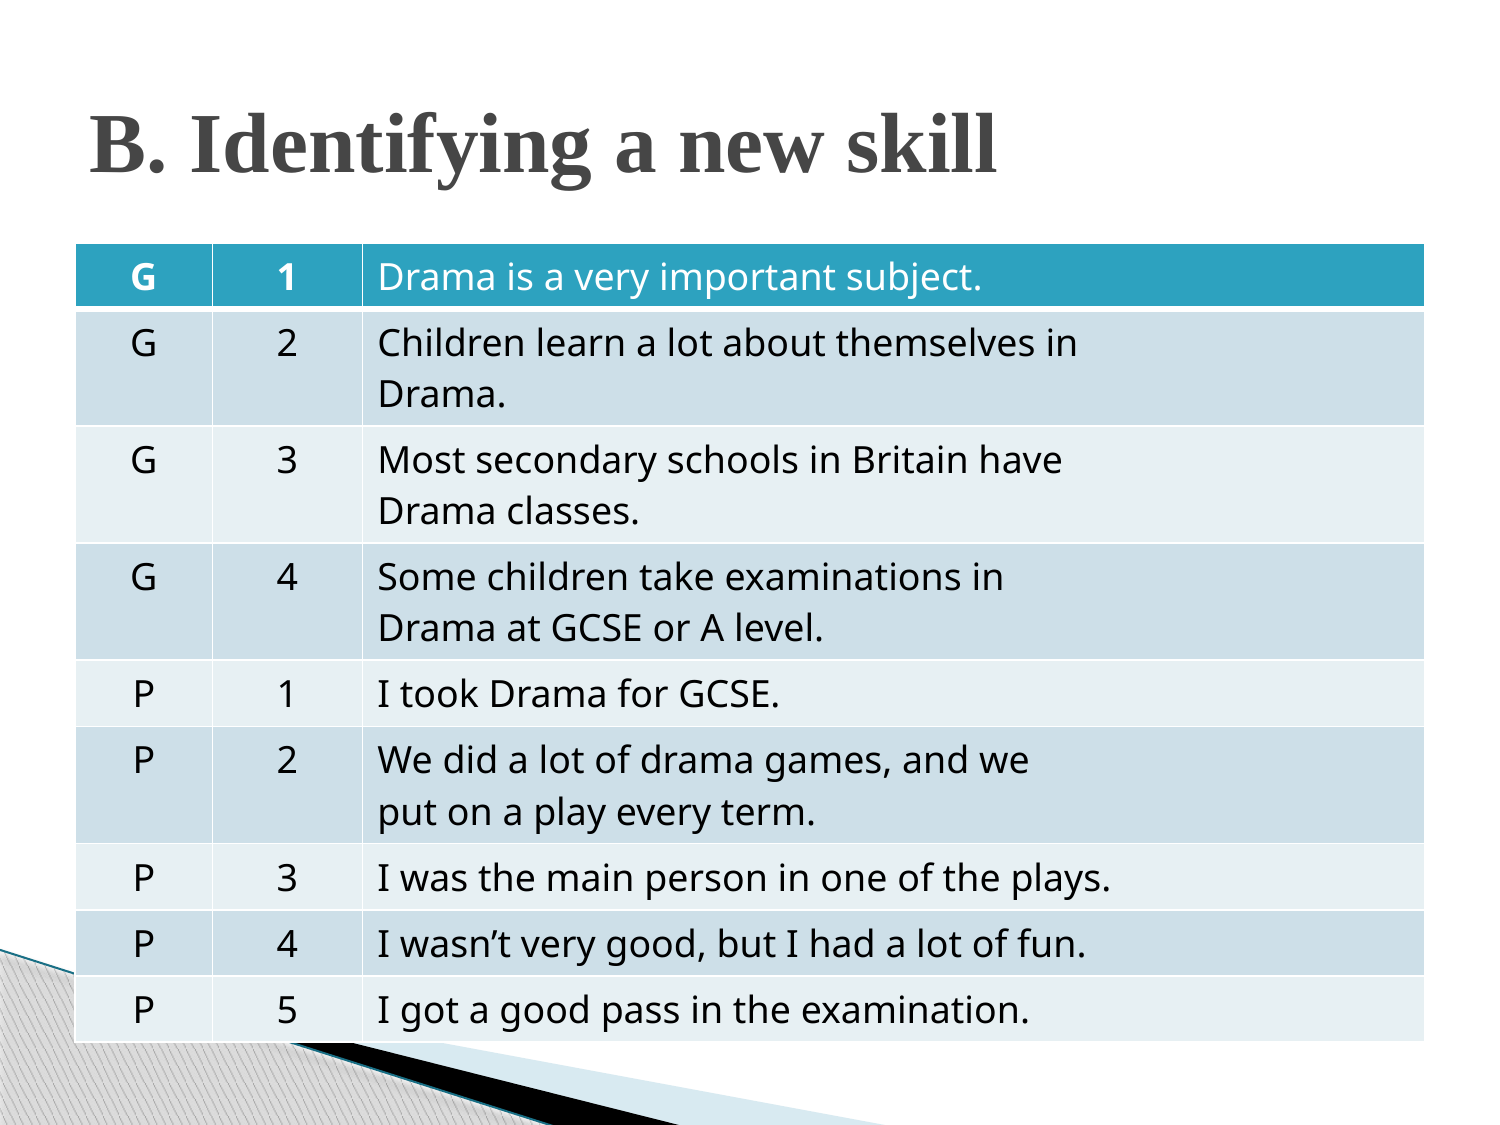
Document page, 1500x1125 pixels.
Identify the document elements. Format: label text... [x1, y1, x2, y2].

table_cell Children learn a lot about themselves in Drama. [363, 312, 1424, 425]
table_cell 1 [213, 661, 362, 726]
table_cell P [76, 844, 212, 909]
table_cell 4 [213, 544, 362, 659]
table_cell G [76, 544, 212, 659]
table_cell P [76, 977, 212, 1041]
table_cell 4 [213, 911, 362, 975]
table_cell G [76, 427, 212, 542]
table_cell 2 [213, 727, 362, 843]
table_cell I took Drama for GCSE. [363, 661, 1424, 726]
table_cell 3 [213, 427, 362, 542]
table_cell Some children take examinations in Drama at GCSE or A level. [363, 544, 1424, 659]
table_header G [76, 244, 212, 306]
title B. Identifying a new skill [75, 45, 1425, 233]
table_cell 5 [213, 977, 362, 1041]
table_cell We did a lot of drama games, and we put on a play every term. [363, 727, 1424, 843]
table_cell 2 [213, 312, 362, 425]
table_cell I was the main person in one of the plays. [363, 844, 1424, 909]
table_cell P [76, 911, 212, 975]
table_cell P [76, 727, 212, 843]
table_cell P [76, 661, 212, 726]
table_cell I got a good pass in the examination. [363, 977, 1424, 1041]
table_header Drama is a very important subject. [363, 244, 1424, 306]
table_cell 3 [213, 844, 362, 909]
table_cell I wasn’t very good, but I had a lot of fun. [363, 911, 1424, 975]
table_cell Most secondary schools in Britain have Drama classes. [363, 427, 1424, 542]
table_cell G [76, 312, 212, 425]
table_header 1 [213, 244, 362, 306]
